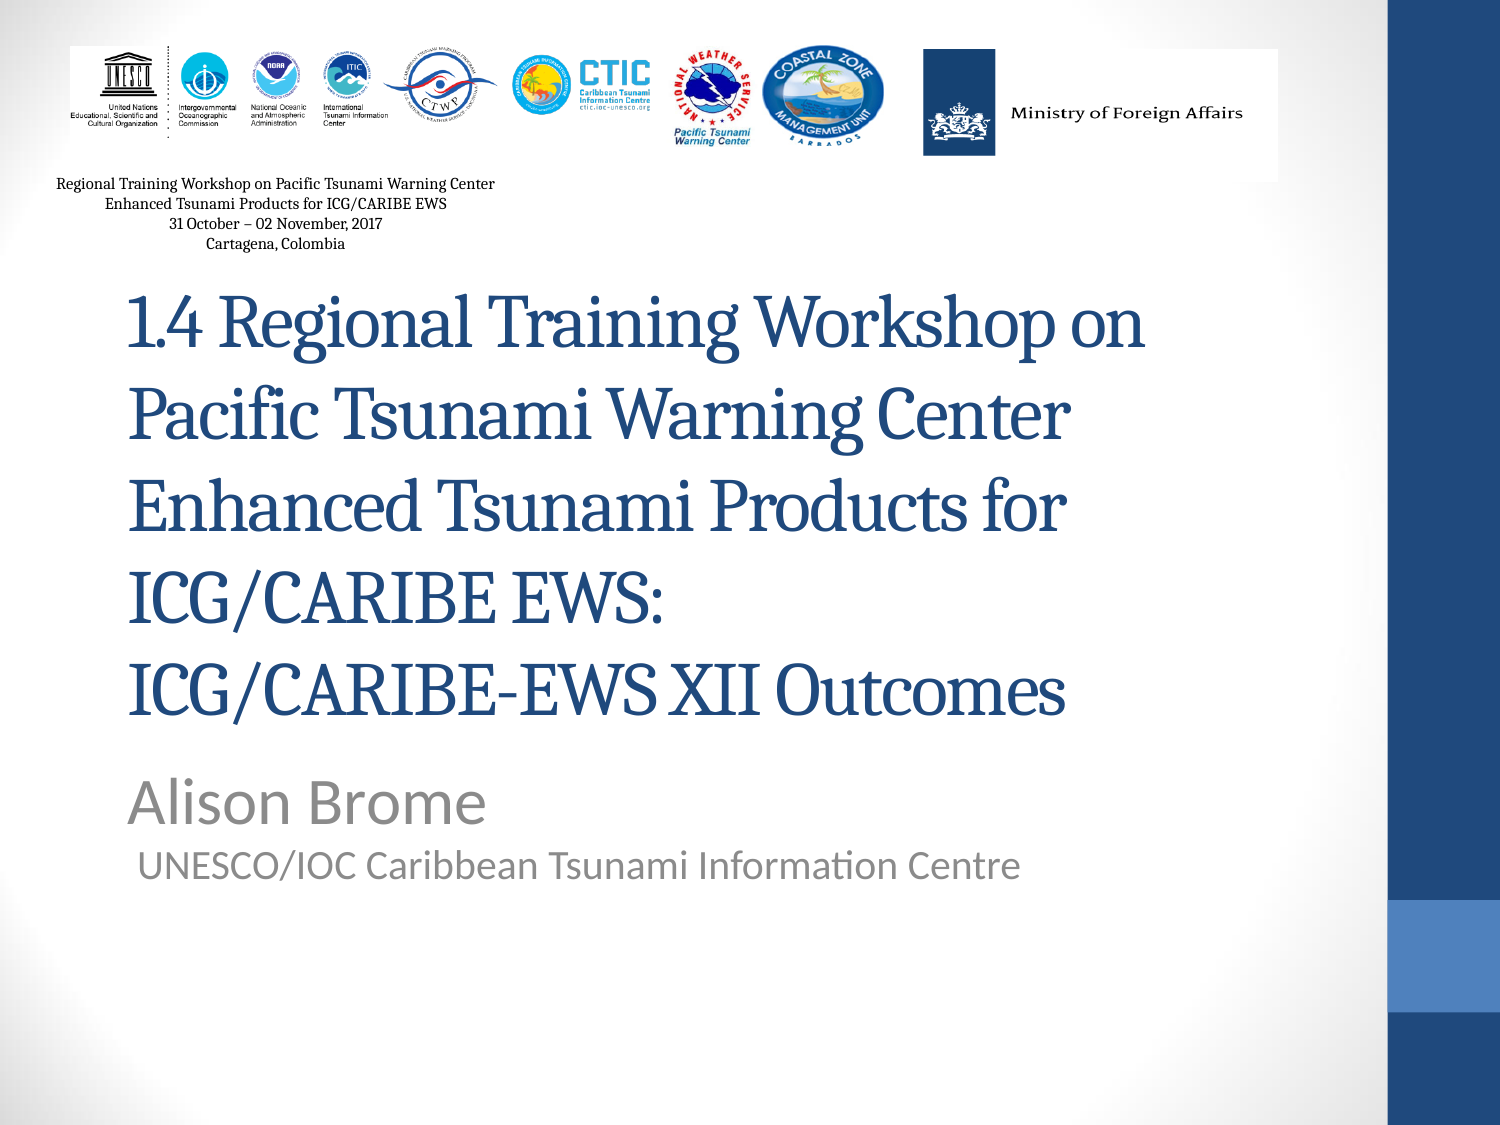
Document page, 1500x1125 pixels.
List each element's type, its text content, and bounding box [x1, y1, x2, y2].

subtitle Alison Brome UNESCO/IOC Caribbean Tsunami Information Centre [112, 750, 1173, 925]
picture [0, 0, 1387, 1125]
title 1.4 Regional Training Workshop on Pacific Tsunami Warning Center Enhanced Tsunami Products for ICG/CARIBE EWS: ICG/CARIBE-EWS XII Outcomes [112, 261, 1350, 738]
text_box Regional Training Workshop on Pacific Tsunami Warning Center Enhanced Tsunami Products for ICG/CARIBE EWS 31 October – 02 November, 2017 Cartagena, Colombia [38, 165, 515, 260]
